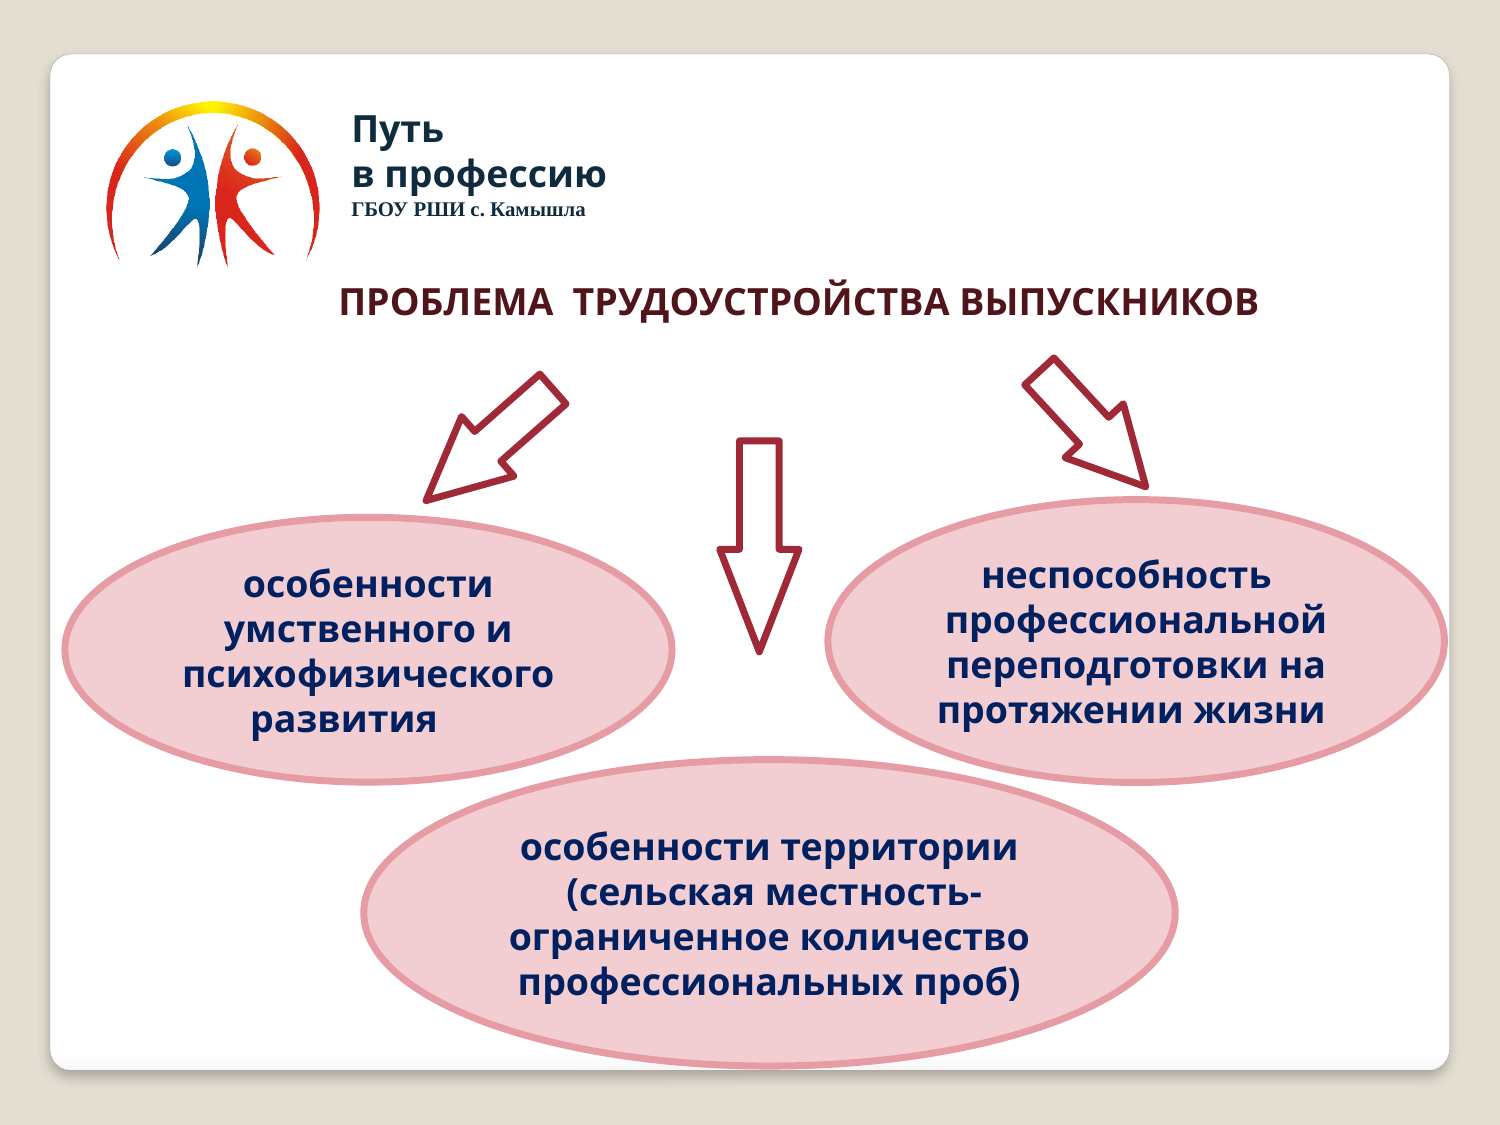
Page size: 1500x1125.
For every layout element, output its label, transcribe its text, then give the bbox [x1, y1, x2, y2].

text_box [716, 437, 803, 656]
picture [64, 101, 366, 274]
text_box [100, 680, 1376, 837]
text_box ПРОБЛЕМА ТРУДОУСТРОЙСТВА ВЫПУСКНИКОВ [220, 273, 1313, 332]
text_box [1021, 354, 1150, 491]
text_box [422, 370, 570, 504]
text_box особенности умственного и психофизического развития [61, 513, 676, 786]
text_box особенности территории (сельская местность- ограниченное количество профессиональных проб) [360, 756, 1179, 1070]
text_box Путь в профессию ГБОУ РШИ с. Камышла [336, 98, 806, 228]
text_box неспособность профессиональной переподготовки на протяжении жизни [824, 496, 1448, 786]
